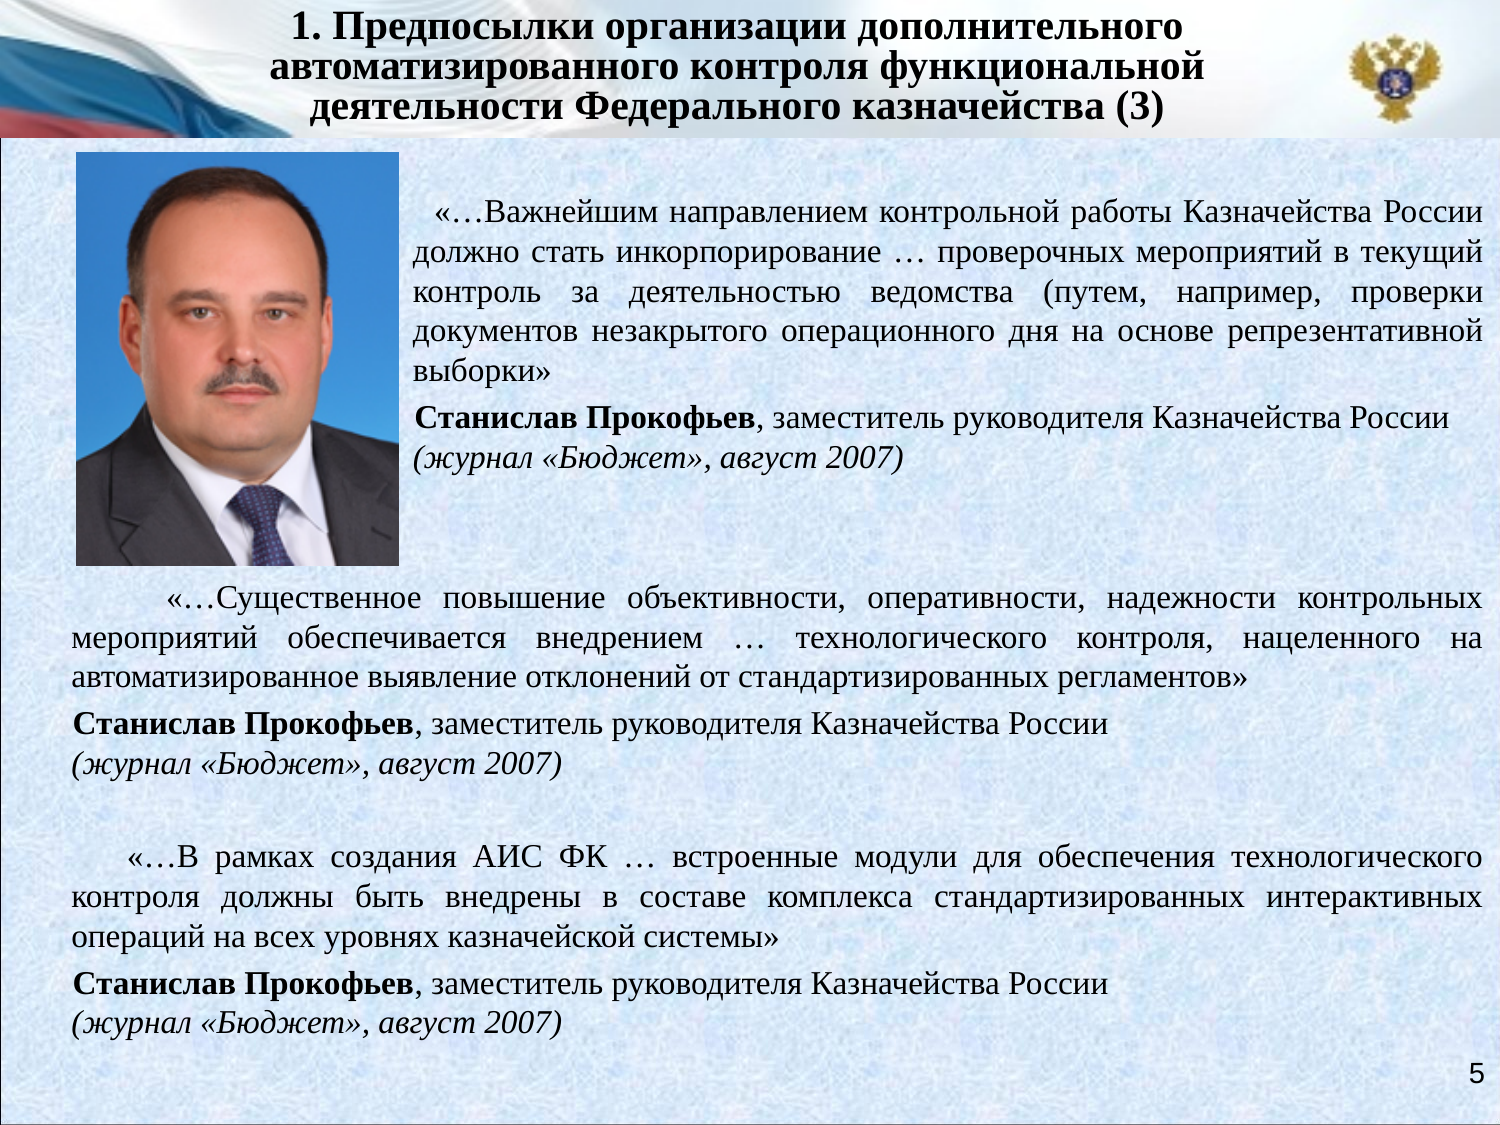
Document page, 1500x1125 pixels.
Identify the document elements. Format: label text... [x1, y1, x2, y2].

slide_number 5 [1149, 1046, 1500, 1125]
list «…Важнейшим направлением контрольной работы Казначейства России должно стать инкорпорирование … проверочных мероприятий в текущий контроль за деятельностью ведомства (путем, например, проверки документов незакрытого операционного дня на основе репрезентативной выборки» Станислав Прокофьев, заместитель руководителя Казначейства России (журнал «Бюджет», август 2007) «…Существенное повышение объективности, оперативности, надежности контрольных мероприятий обеспечивается внедрением … технологического контроля, нацеленного на автоматизированное выявление отклонений от стандартизированных регламентов» Станислав Прокофьев, заместитель руководителя Казначейства России (журнал «Бюджет», август 2007) «…В рамках создания АИС ФК … встроенные модули для обеспечения технологического контроля должны быть внедрены в составе комплекса стандартизированных интерактивных операций на всех уровнях казначейской системы» Станислав Прокофьев, заместитель руководителя Казначейства России (журнал «Бюджет», август 2007) [0, 146, 1500, 1125]
picture [76, 151, 399, 566]
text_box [0, 0, 1500, 138]
